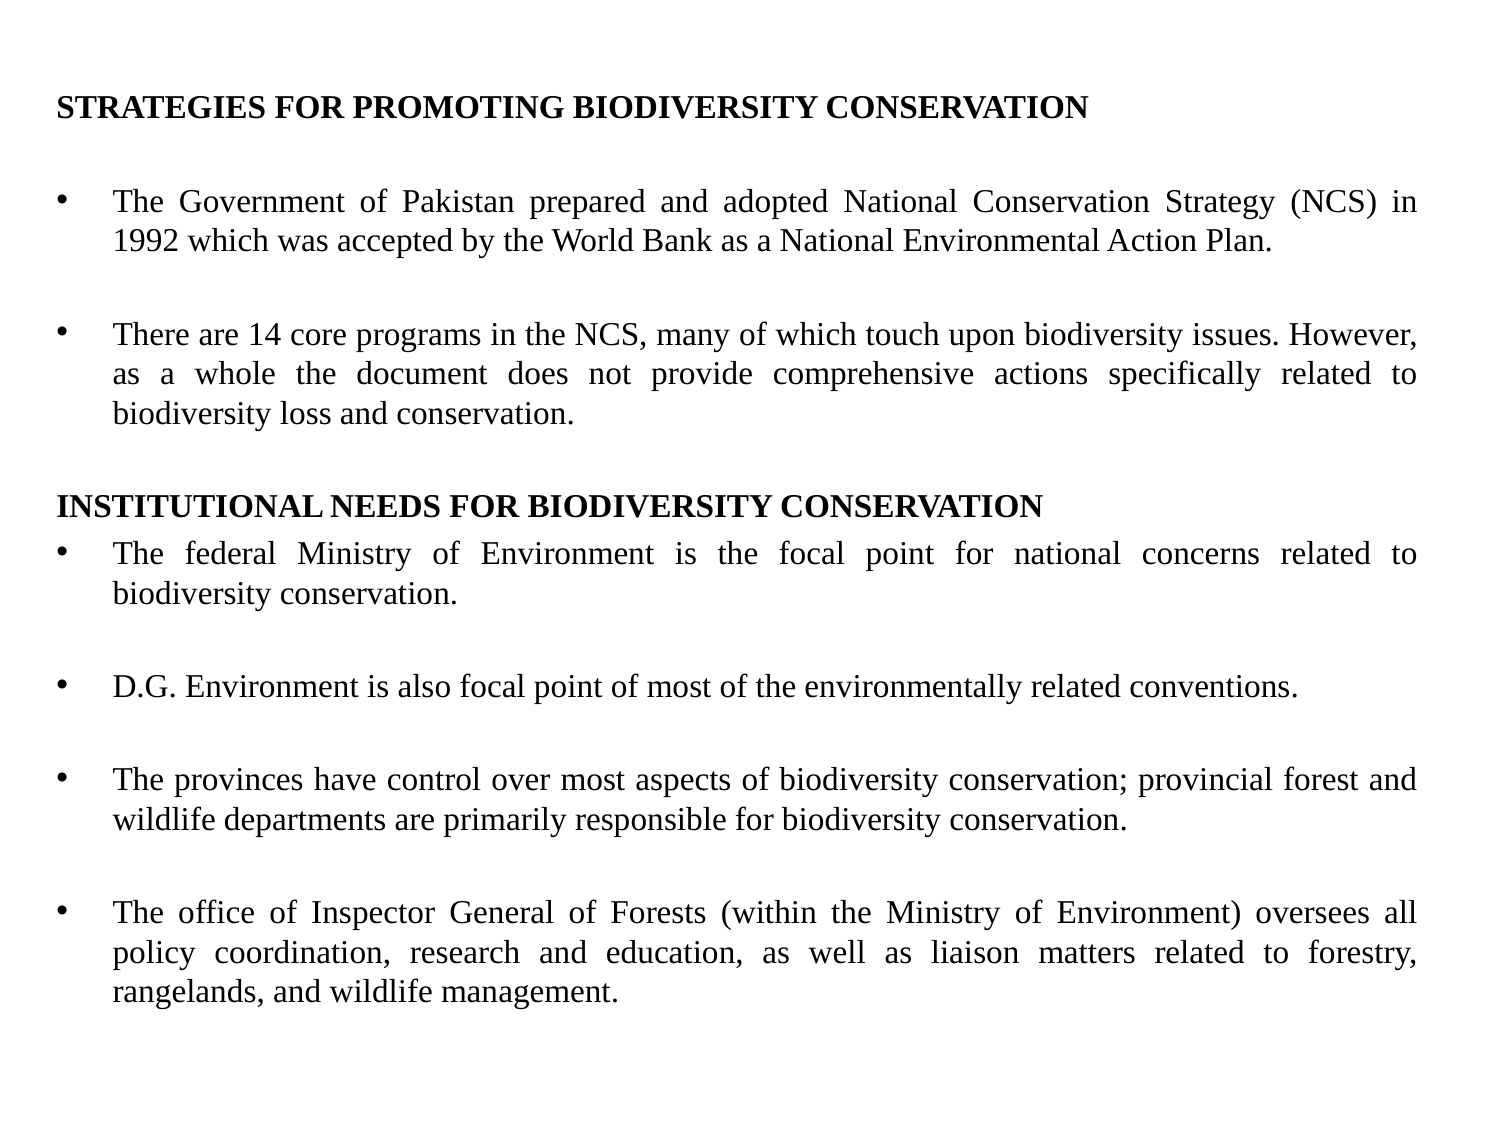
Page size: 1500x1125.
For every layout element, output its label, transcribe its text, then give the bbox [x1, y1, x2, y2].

list STRATEGIES FOR PROMOTING BIODIVERSITY CONSERVATION The Government of Pakistan prepared and adopted National Conservation Strategy (NCS) in 1992 which was accepted by the World Bank as a National Environmental Action Plan. There are 14 core programs in the NCS, many of which touch upon biodiversity issues. However, as a whole the document does not provide comprehensive actions specifically related to biodiversity loss and conservation. INSTITUTIONAL NEEDS FOR BIODIVERSITY CONSERVATION The federal Ministry of Environment is the focal point for national concerns related to biodiversity conservation. D.G. Environment is also focal point of most of the environmentally related conventions. The provinces have control over most aspects of biodiversity conservation; provincial forest and wildlife departments are primarily responsible for biodiversity conservation. The office of Inspector General of Forests (within the Ministry of Environment) oversees all policy coordination, research and education, as well as liaison matters related to forestry, rangelands, and wildlife management. [41, 78, 1436, 1071]
